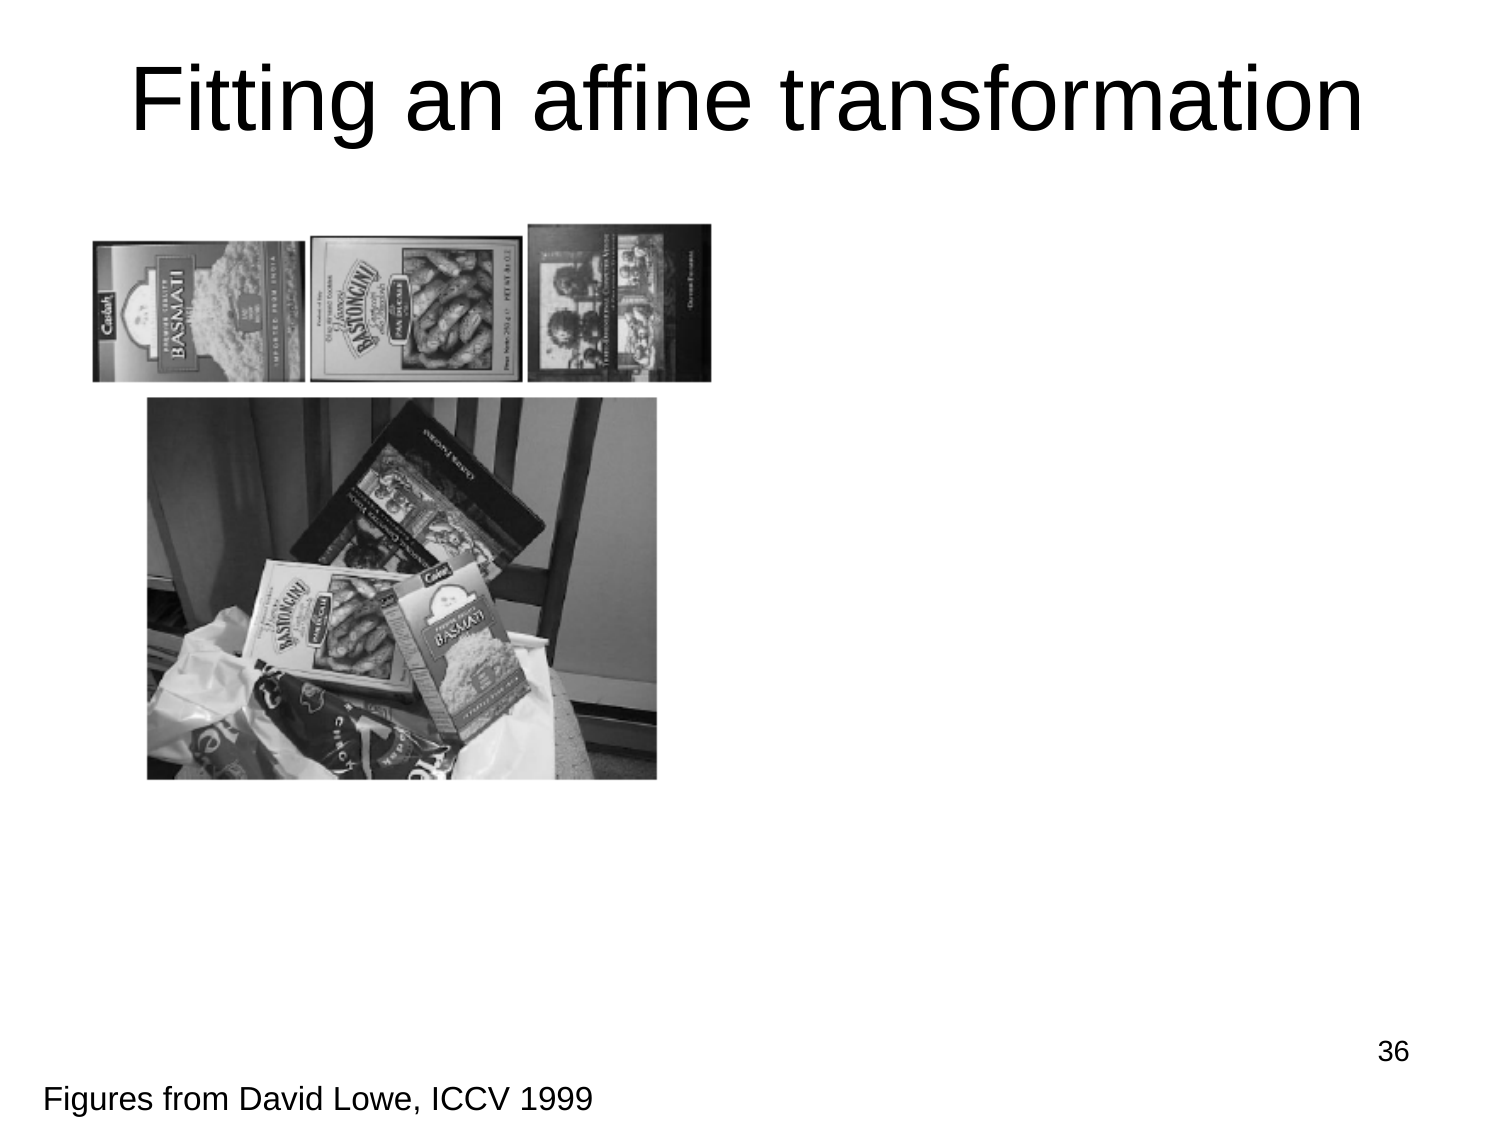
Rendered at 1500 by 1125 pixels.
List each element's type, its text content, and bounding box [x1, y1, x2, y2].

slide_number 36 [1074, 1024, 1426, 1103]
title Fitting an affine transformation [72, 0, 1424, 188]
text_box Figures from David Lowe, ICCV 1999 [28, 1069, 610, 1125]
picture [66, 208, 739, 789]
